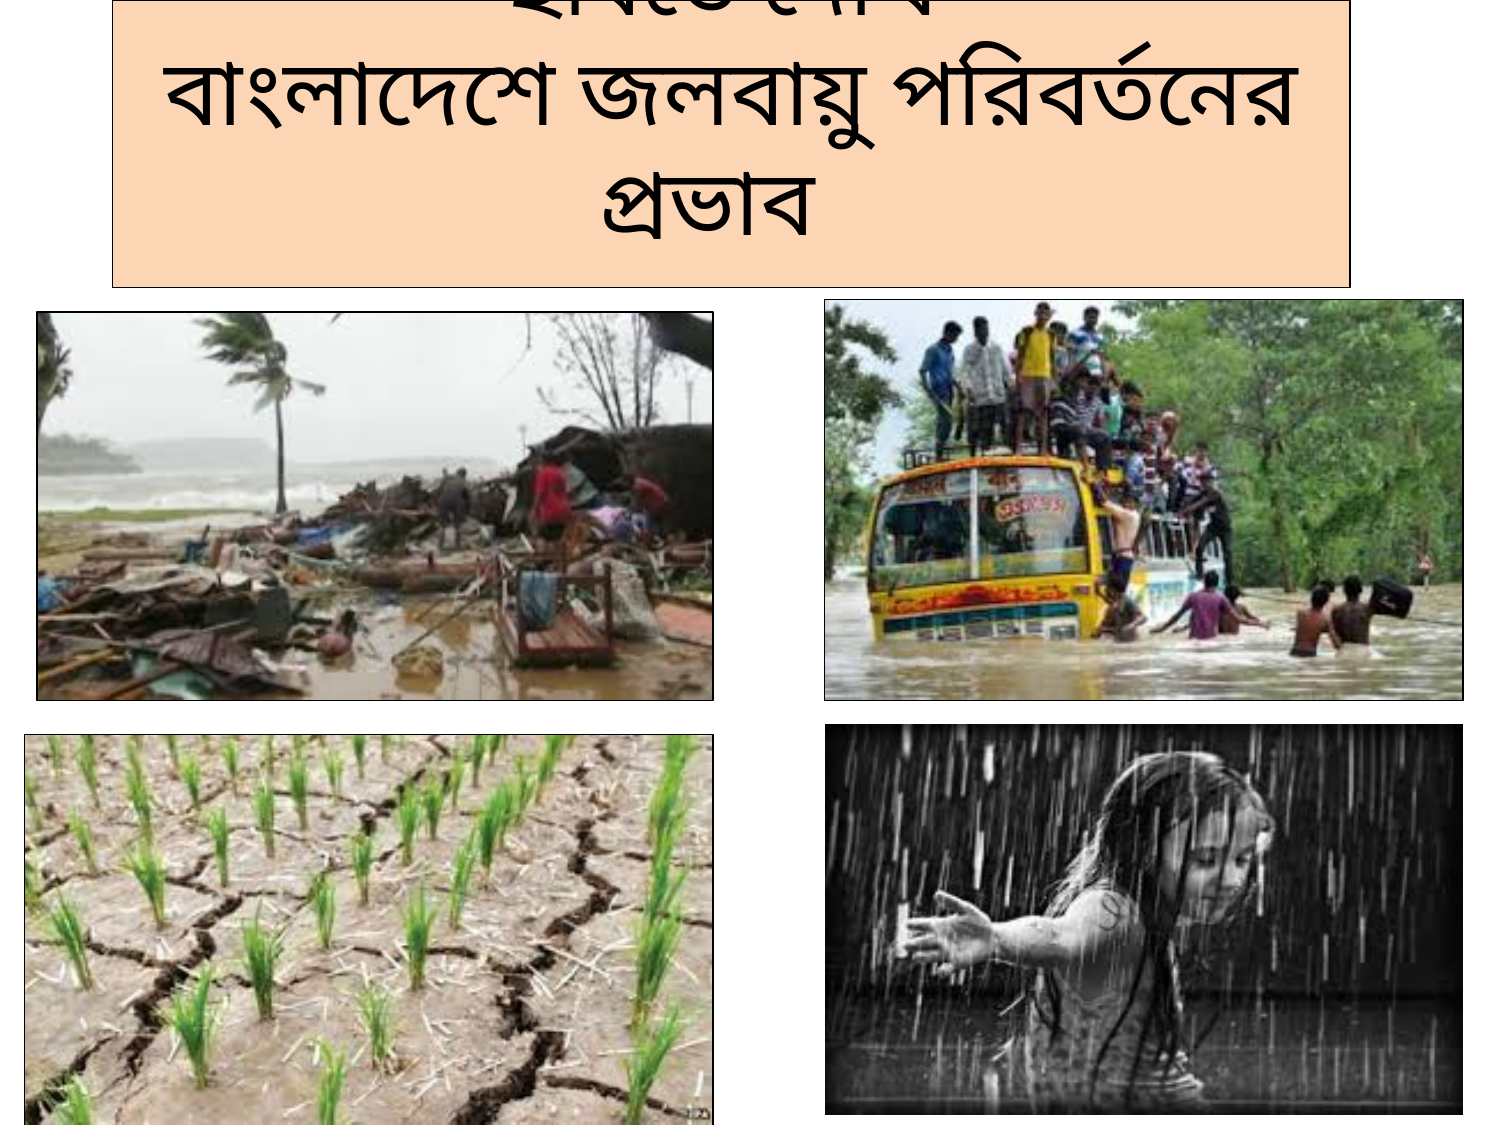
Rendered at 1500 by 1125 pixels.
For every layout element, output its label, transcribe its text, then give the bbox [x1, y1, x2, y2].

picture [24, 735, 713, 1125]
picture [37, 312, 713, 701]
picture [824, 299, 1463, 700]
picture [824, 724, 1463, 1116]
title ছবিতে দেখি বাংলাদেশে জলবায়ু পরিবর্তনের প্রভাব [112, 0, 1350, 288]
